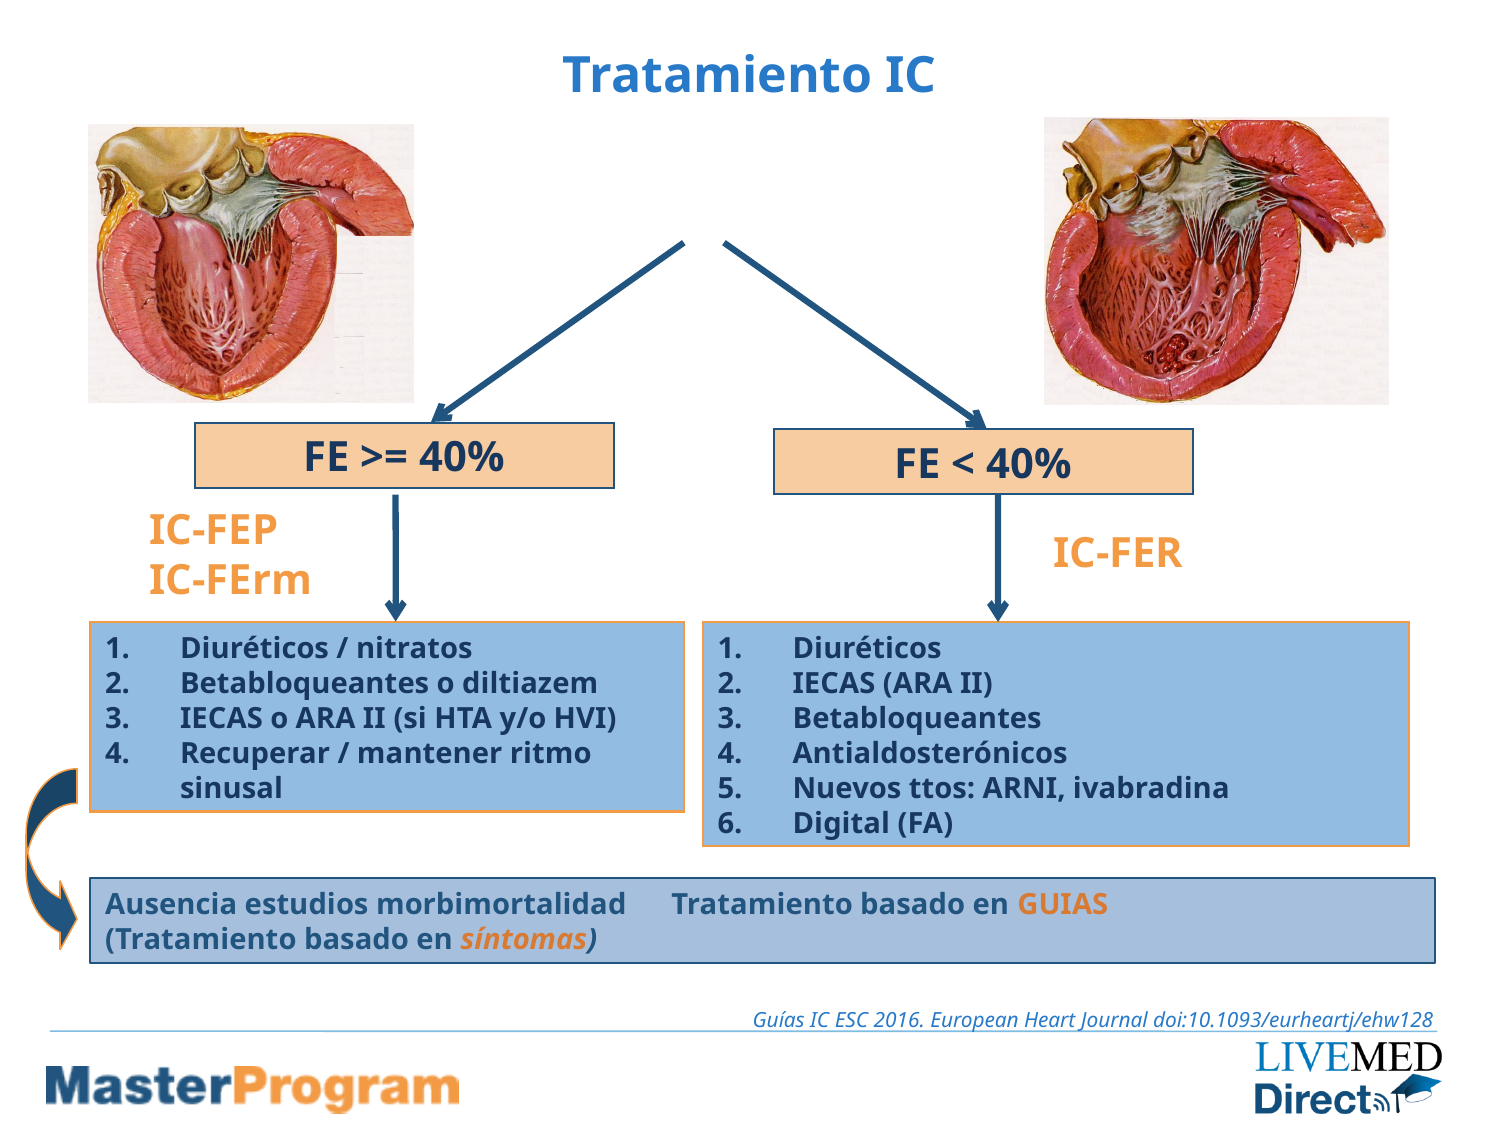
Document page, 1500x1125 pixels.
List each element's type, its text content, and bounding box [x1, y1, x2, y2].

text_box IC-FER [1038, 518, 1232, 584]
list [88, 124, 415, 403]
text_box FE >= 40% [194, 422, 614, 488]
text_box Diuréticos IECAS (ARA II) Betabloqueantes Antialdosterónicos Nuevos ttos: ARNI, ivabradina Digital (FA) [702, 621, 1410, 847]
text_box [25, 768, 78, 950]
text_box [51, 768, 110, 814]
picture [46, 1066, 459, 1114]
text_box IC-FEP IC-FErm [134, 495, 361, 611]
text_box Guías IC ESC 2016. European Heart Journal doi:10.1093/eurheartj/ehw128 [100, 999, 1454, 1065]
text_box [26, 768, 72, 814]
text_box [990, 495, 1006, 623]
text_box [431, 242, 684, 422]
text_box Ausencia estudios morbimortalidad Tratamiento basado en GUIAS (Tratamiento basado en síntomas) [90, 878, 1436, 963]
text_box FE < 40% [773, 429, 1193, 494]
picture [1044, 117, 1389, 405]
title Tratamiento IC [0, 23, 1500, 121]
text_box [723, 242, 987, 429]
text_box Diuréticos / nitratos Betabloqueantes o diltiazem IECAS o ARA II (si HTA y/o HVI) Recuperar / mantener ritmo sinusal [90, 621, 684, 812]
picture [1255, 1065, 1442, 1114]
text_box [388, 494, 403, 622]
